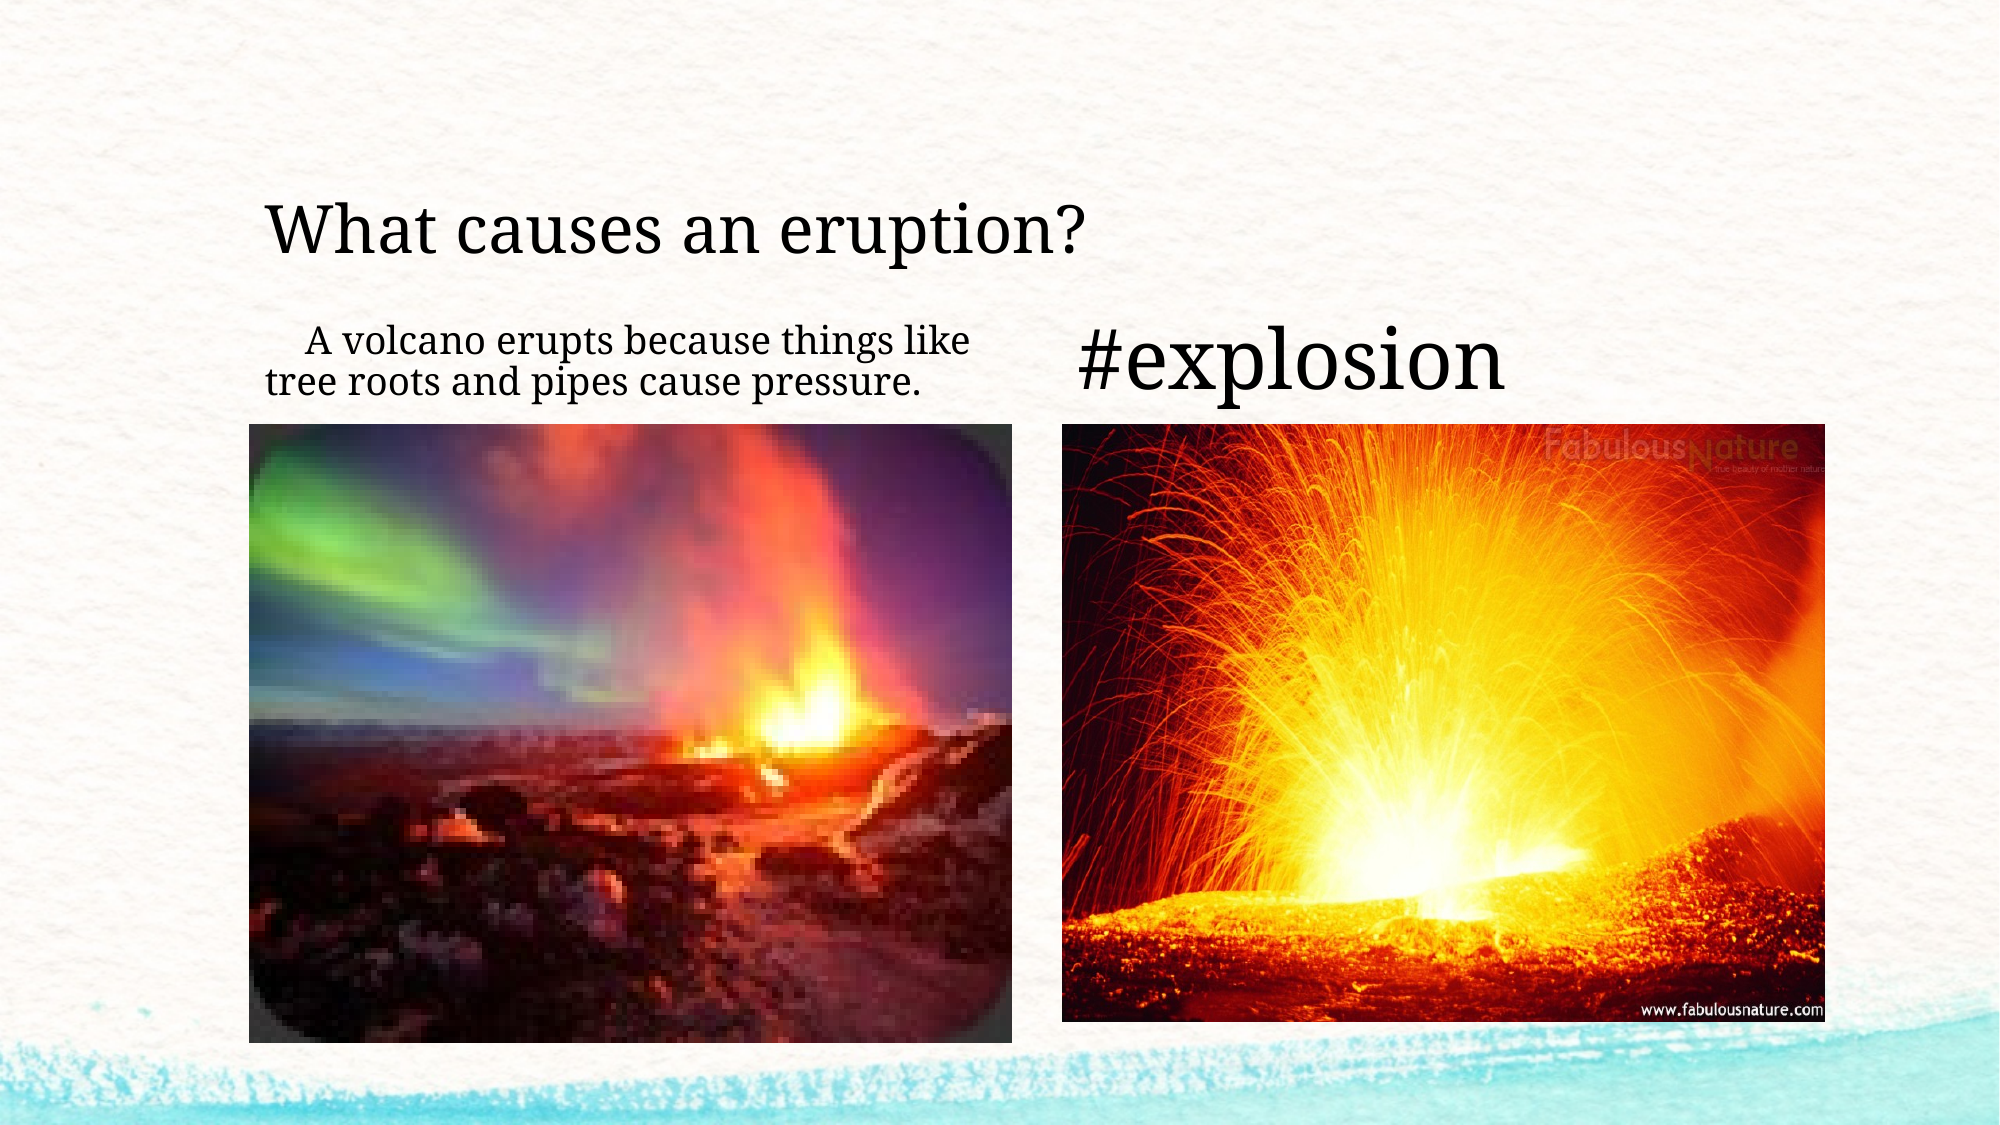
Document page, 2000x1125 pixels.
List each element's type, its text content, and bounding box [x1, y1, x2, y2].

title What causes an eruption? [249, 87, 1825, 275]
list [1062, 424, 1825, 1022]
list A volcano erupts because things like tree roots and pipes cause pressure. [249, 299, 1012, 424]
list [249, 424, 1012, 1043]
list #explosion [1062, 299, 1825, 424]
picture [0, 0, 2000, 1125]
